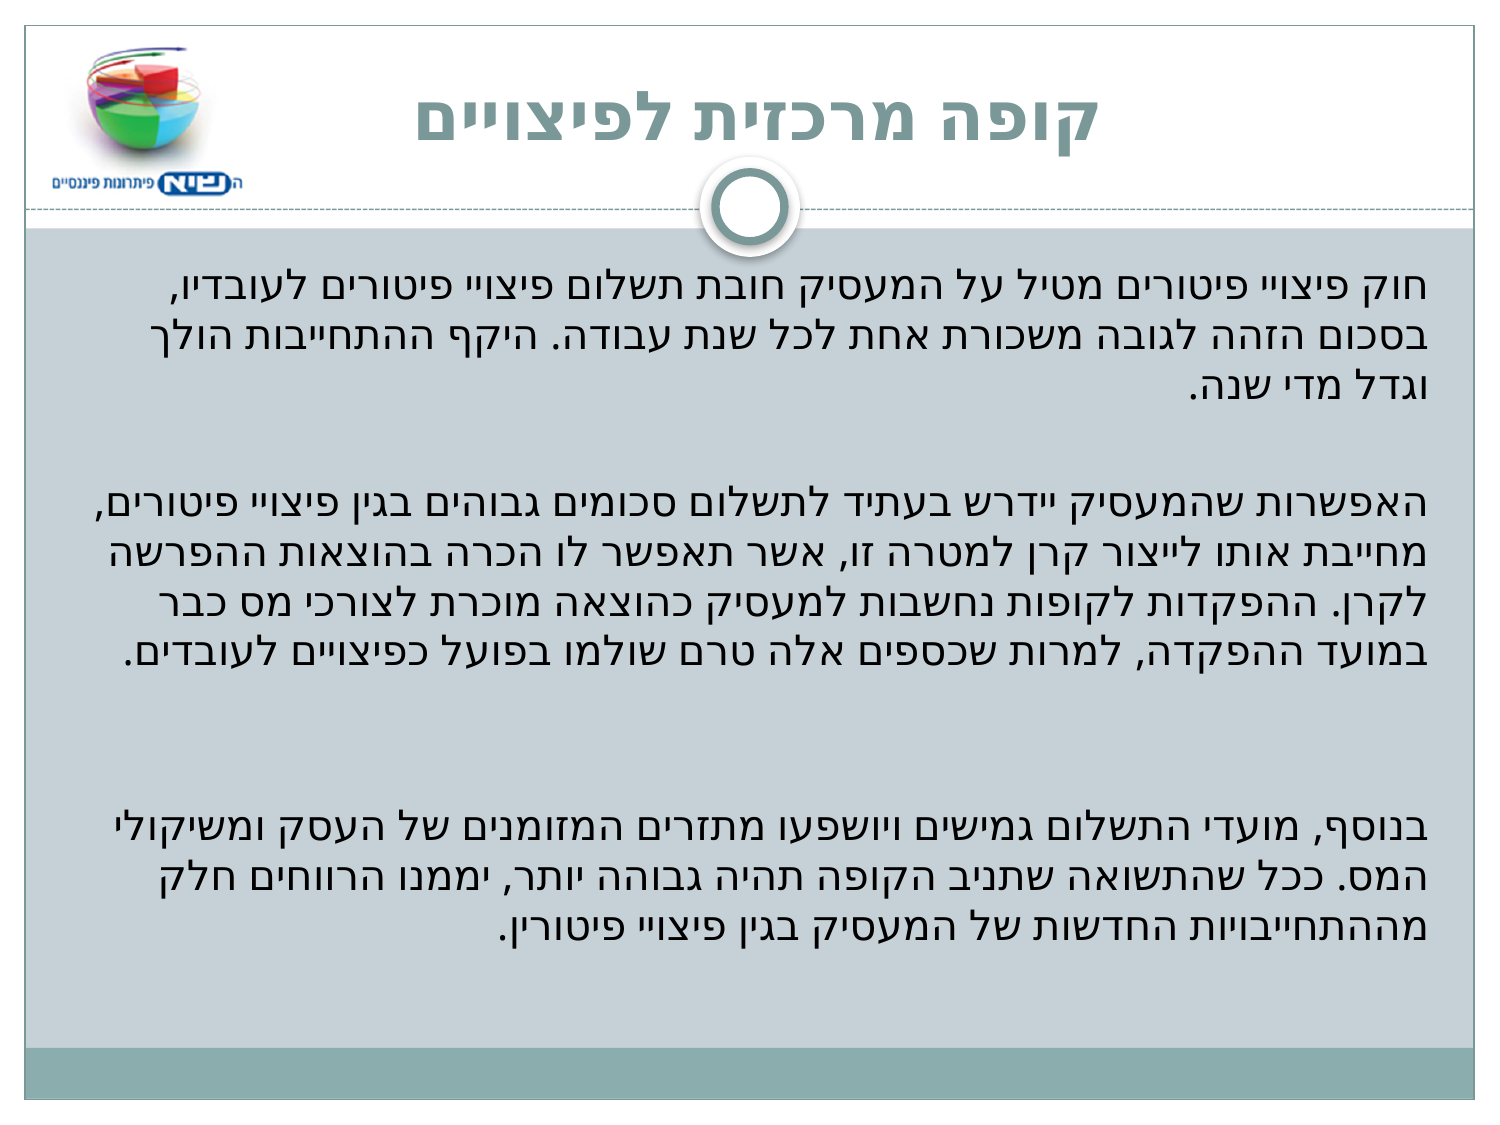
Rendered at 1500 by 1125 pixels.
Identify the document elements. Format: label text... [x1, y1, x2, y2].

list חוק פיצויי פיטורים מטיל על המעסיק חובת תשלום פיצויי פיטורים לעובדיו, בסכום הזהה לגובה משכורת אחת לכל שנת עבודה. היקף ההתחייבות הולך וגדל מדי שנה. האפשרות שהמעסיק יידרש בעתיד לתשלום סכומים גבוהים בגין פיצויי פיטורים, מחייבת אותו לייצור קרן למטרה זו, אשר תאפשר לו הכרה בהוצאות ההפרשה לקרן. ההפקדות לקופות נחשבות למעסיק כהוצאה מוכרת לצורכי מס כבר במועד ההפקדה, למרות שכספים אלה טרם שולמו בפועל כפיצויים לעובדים. בנוסף, מועדי התשלום גמישים ויושפעו מתזרים המזומנים של העסק ומשיקולי המס. ככל שהתשואה שתניב הקופה תהיה גבוהה יותר, יממנו הרווחים חלק מההתחייבויות החדשות של המעסיק בגין פיצויי פיטורין. [49, 250, 1445, 1001]
title קופה מרכזית לפיצויים [260, 37, 1450, 162]
picture [40, 30, 255, 206]
